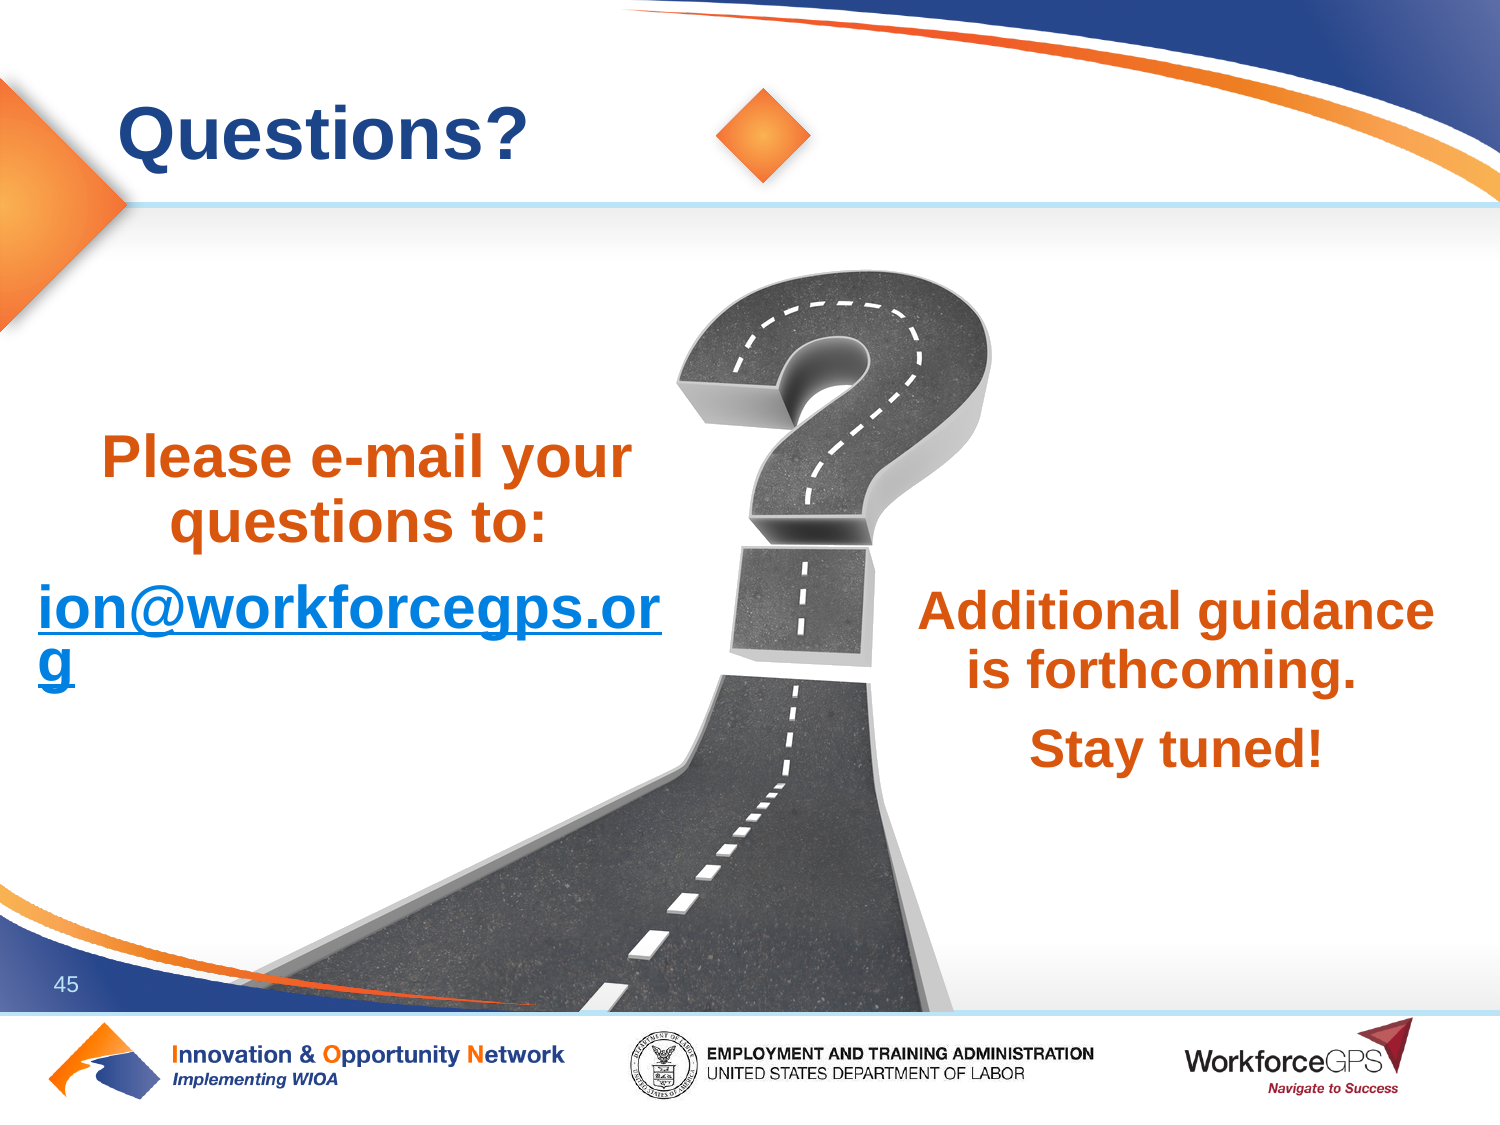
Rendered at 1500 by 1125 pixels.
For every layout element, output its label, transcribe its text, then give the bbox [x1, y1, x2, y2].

picture [39, 1016, 576, 1107]
picture [0, 232, 1136, 1012]
list Additional guidance is forthcoming. Stay tuned! [900, 466, 1455, 897]
picture [628, 1025, 1097, 1101]
picture [589, 0, 1500, 202]
picture [1182, 1016, 1415, 1096]
list Please e-mail your questions to: ion@workforcegps.org [22, 318, 713, 749]
